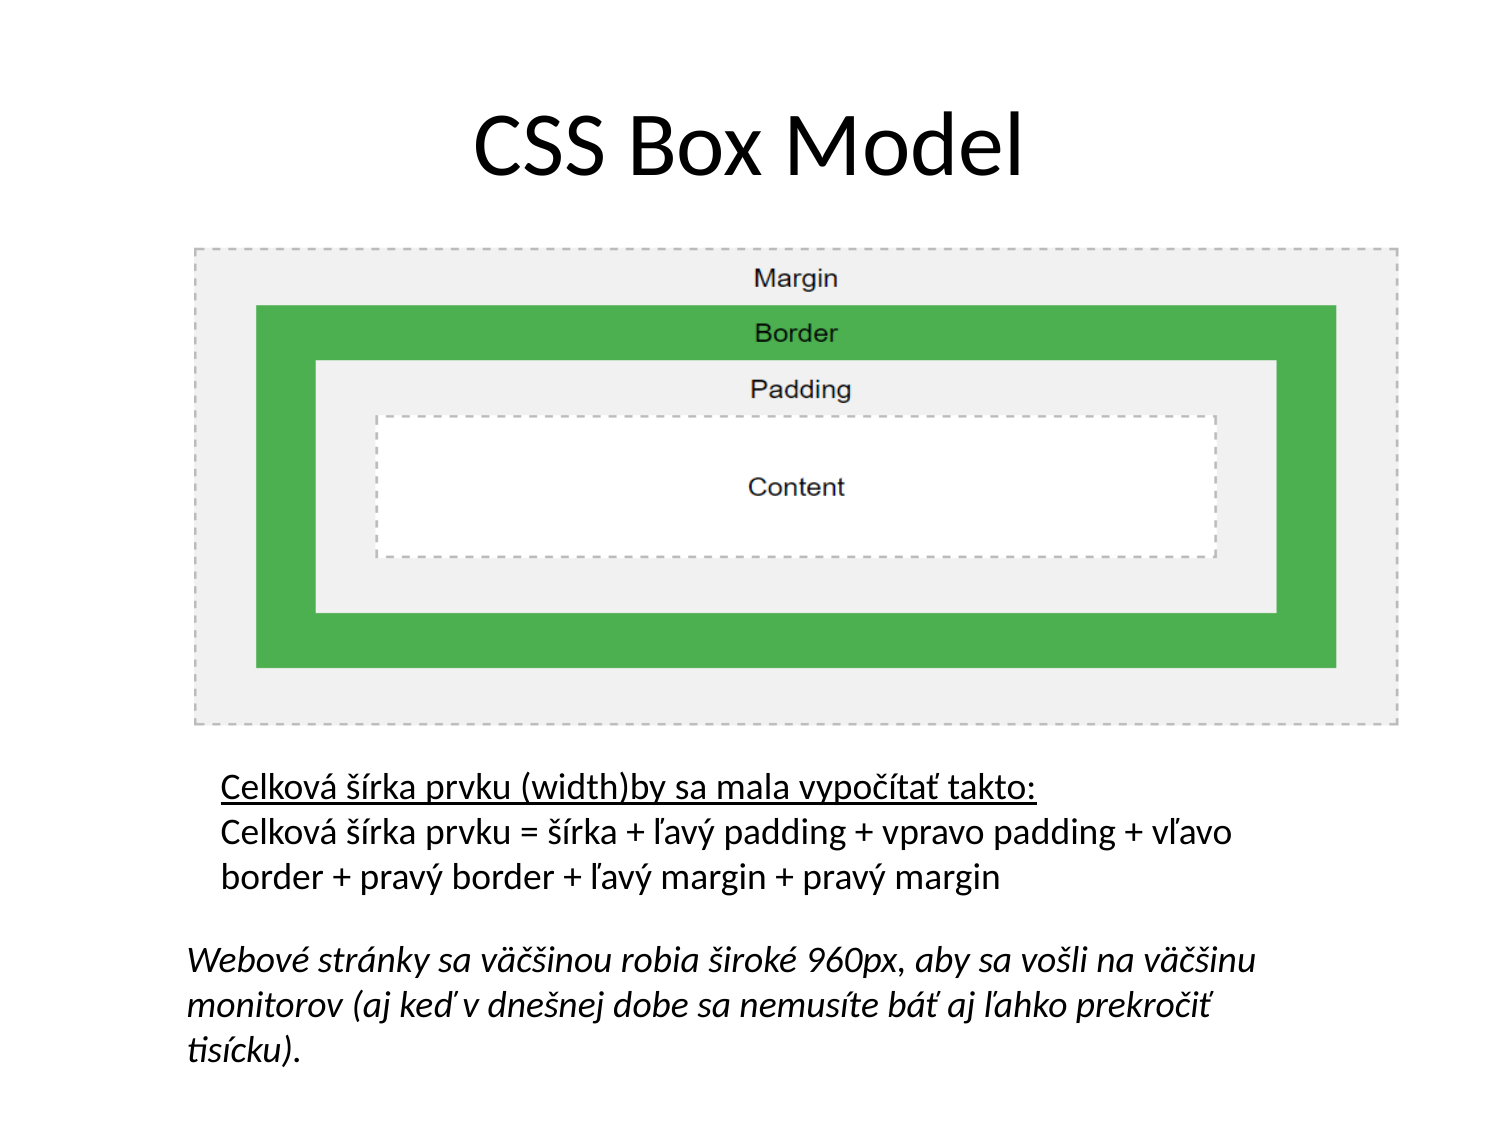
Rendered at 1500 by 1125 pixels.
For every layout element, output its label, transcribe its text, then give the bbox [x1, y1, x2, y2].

title CSS Box Model [75, 45, 1425, 233]
text_box Celková šírka prvku (width)by sa mala vypočítať takto: Celková šírka prvku = šírka + ľavý padding + vpravo padding + vľavo border + pravý border + ľavý margin + pravý margin [205, 754, 1281, 905]
text_box Webové stránky sa väčšinou robia široké 960px, aby sa vošli na väčšinu monitorov (aj keď v dnešnej dobe sa nemusíte báť aj ľahko prekročiť tisícku). [171, 928, 1354, 1078]
picture [194, 243, 1400, 729]
